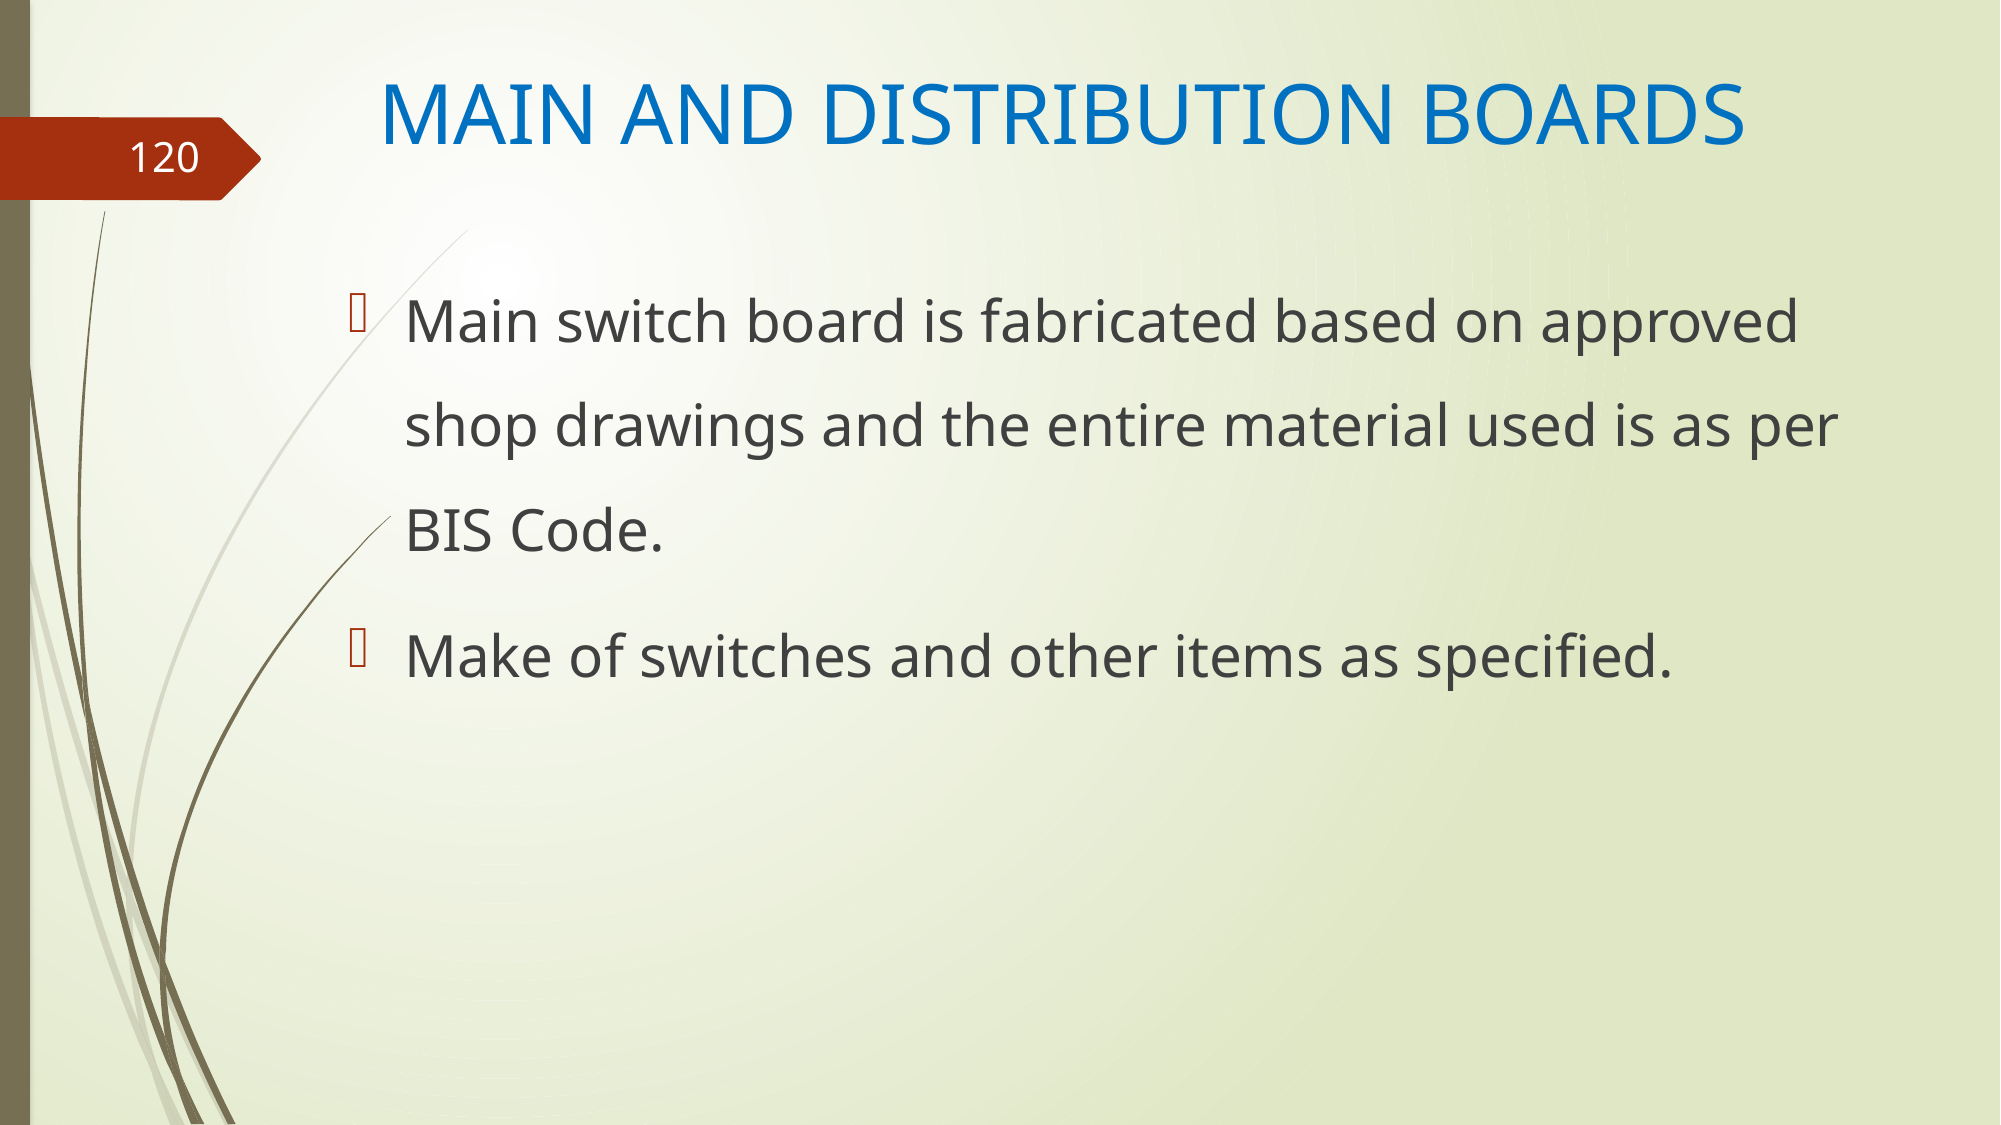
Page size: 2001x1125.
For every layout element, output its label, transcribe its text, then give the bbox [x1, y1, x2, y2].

list Main switch board is fabricated based on approved shop drawings and the entire material used is as per BIS Code. Make of switches and other items as specified. [333, 241, 1888, 970]
title MAIN AND DISTRIBUTION BOARDS [343, 53, 1806, 264]
slide_number 120 [87, 129, 216, 190]
